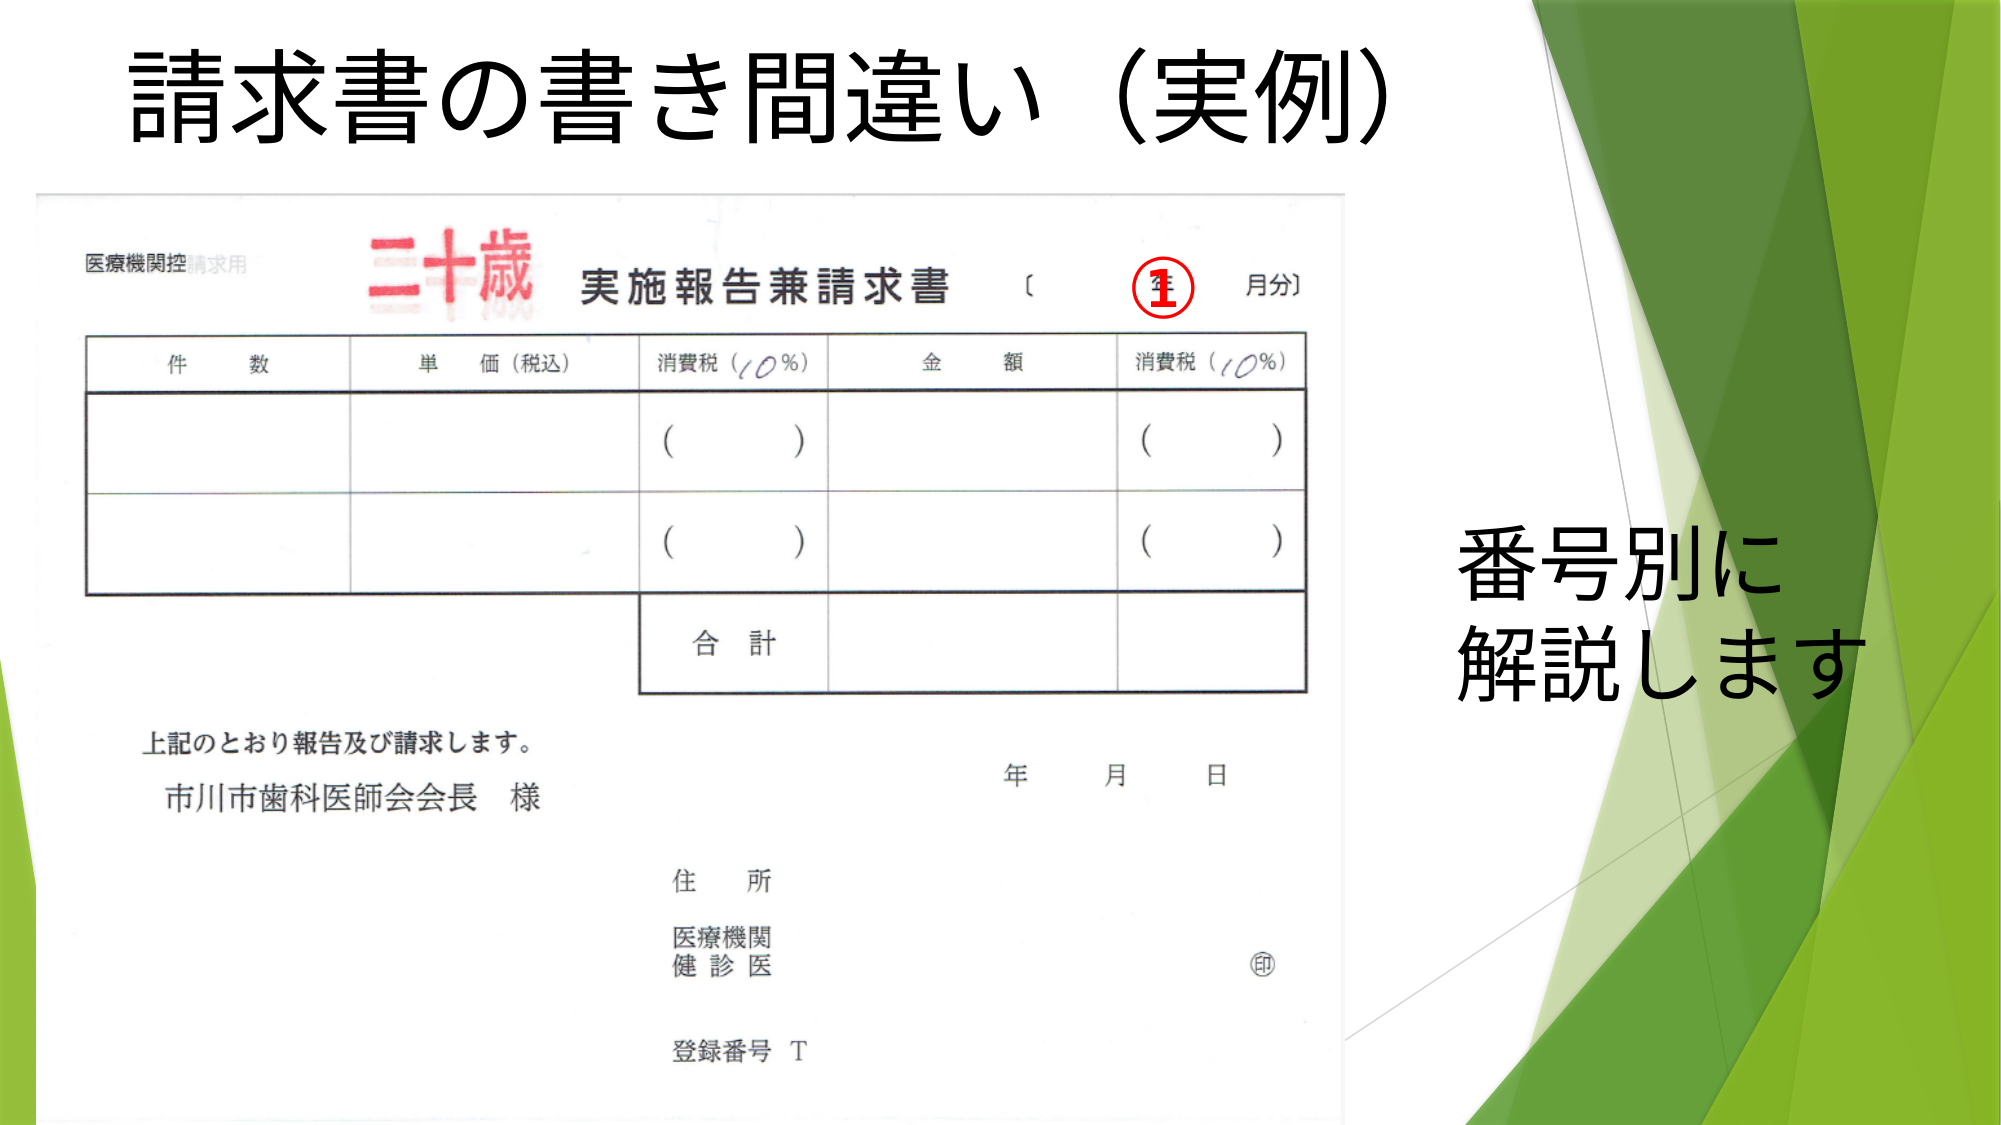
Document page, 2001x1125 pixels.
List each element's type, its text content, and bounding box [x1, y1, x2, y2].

text_box 請求書の書き間違い（実例） [111, 25, 1522, 243]
picture [35, 191, 1345, 1125]
text_box 番号別に 解説します [1440, 504, 1964, 720]
